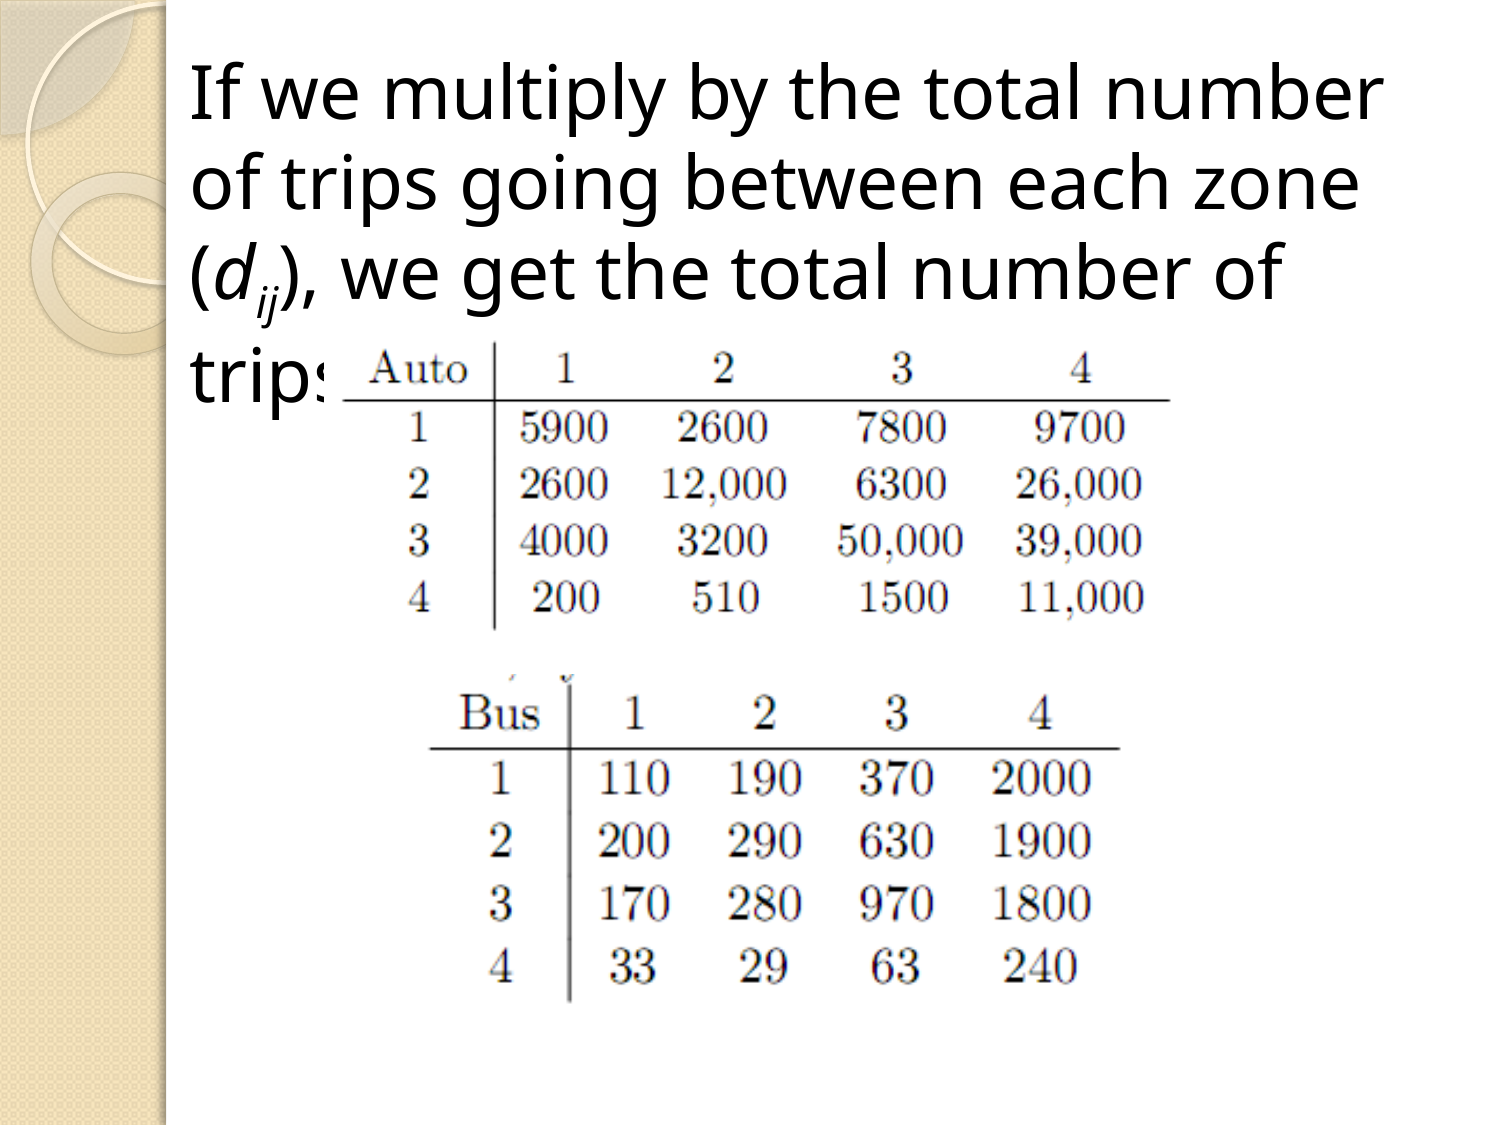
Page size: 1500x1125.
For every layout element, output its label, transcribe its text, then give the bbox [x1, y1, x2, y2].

text_box If we multiply by the total number of trips going between each zone (dij), we get the total number of trips by mode: [174, 37, 1475, 515]
picture [387, 674, 1137, 1013]
picture [324, 337, 1196, 651]
